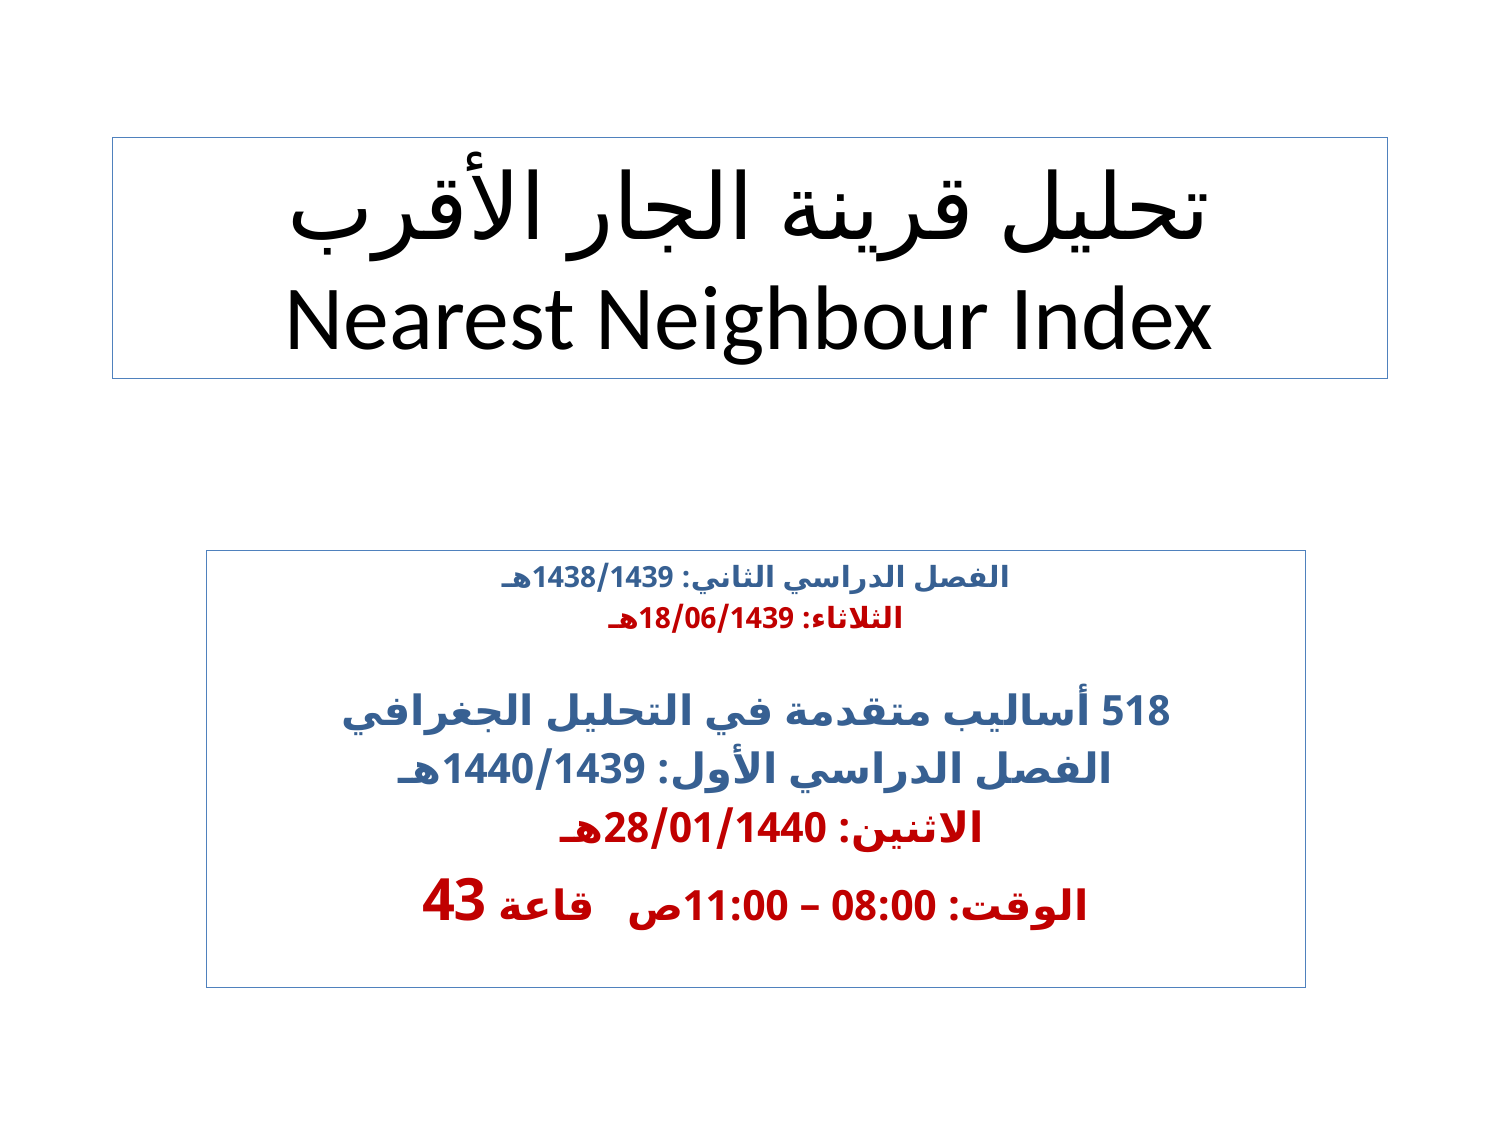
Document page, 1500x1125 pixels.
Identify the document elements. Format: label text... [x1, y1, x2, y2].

subtitle الفصل الدراسي الثاني: 1438/1439هـ الثلاثاء: 18/06/1439هـ 518 أساليب متقدمة في التحليل الجغرافي الفصل الدراسي الأول: 1440/1439هـ الاثنين: 28/01/1440هـ الوقت: 08:00 – 11:00ص قاعة 43 [206, 550, 1306, 988]
title تحليل قرينة الجار الأقرب Nearest Neighbour Index [112, 137, 1388, 379]
